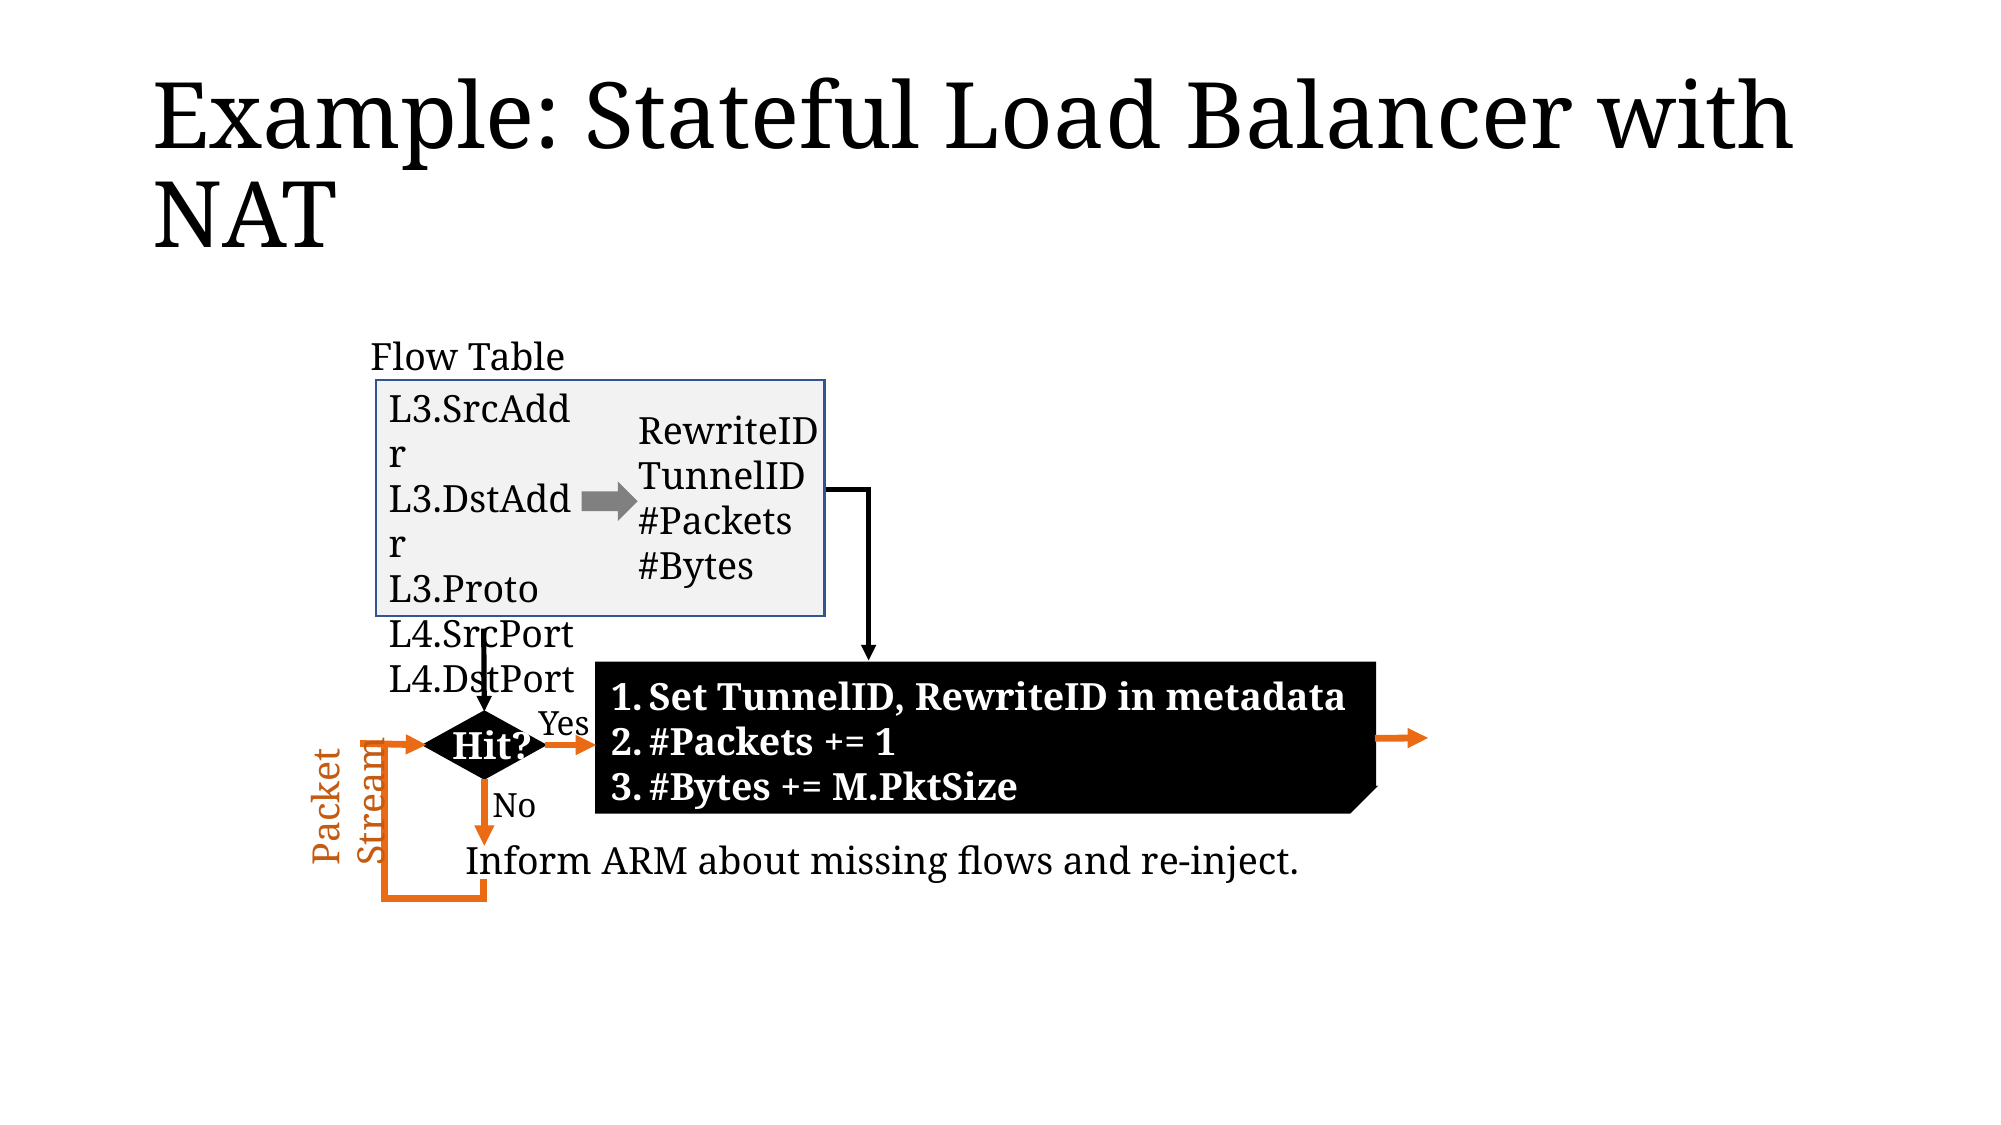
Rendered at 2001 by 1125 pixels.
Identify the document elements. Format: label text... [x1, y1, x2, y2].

text_box [602, 513, 826, 617]
text_box [463, 710, 506, 722]
text_box Set TunnelID, RewriteID in metadata #Packets += 1 #Bytes += M.PktSize [595, 661, 1379, 814]
text_box Hit? [452, 722, 533, 768]
text_box [602, 379, 826, 490]
text_box Inform ARM about missing flows and re-inject. [450, 829, 1683, 890]
text_box [533, 737, 545, 753]
title Example: Stateful Load Balancer with NAT [137, 59, 1916, 278]
text_box Packet Stream [294, 597, 400, 881]
text_box [463, 768, 506, 779]
text_box Yes [523, 708, 595, 743]
text_box Flow Table [370, 332, 566, 378]
text_box No [488, 776, 552, 829]
text_box [580, 478, 640, 524]
text_box RewriteID TunnelID #Packets #Bytes [623, 399, 834, 595]
text_box No [477, 777, 481, 825]
text_box [424, 728, 452, 762]
text_box L3.SrcAddr L3.DstAddr L3.Proto L4.SrcPort L4.DstPort [373, 377, 602, 708]
